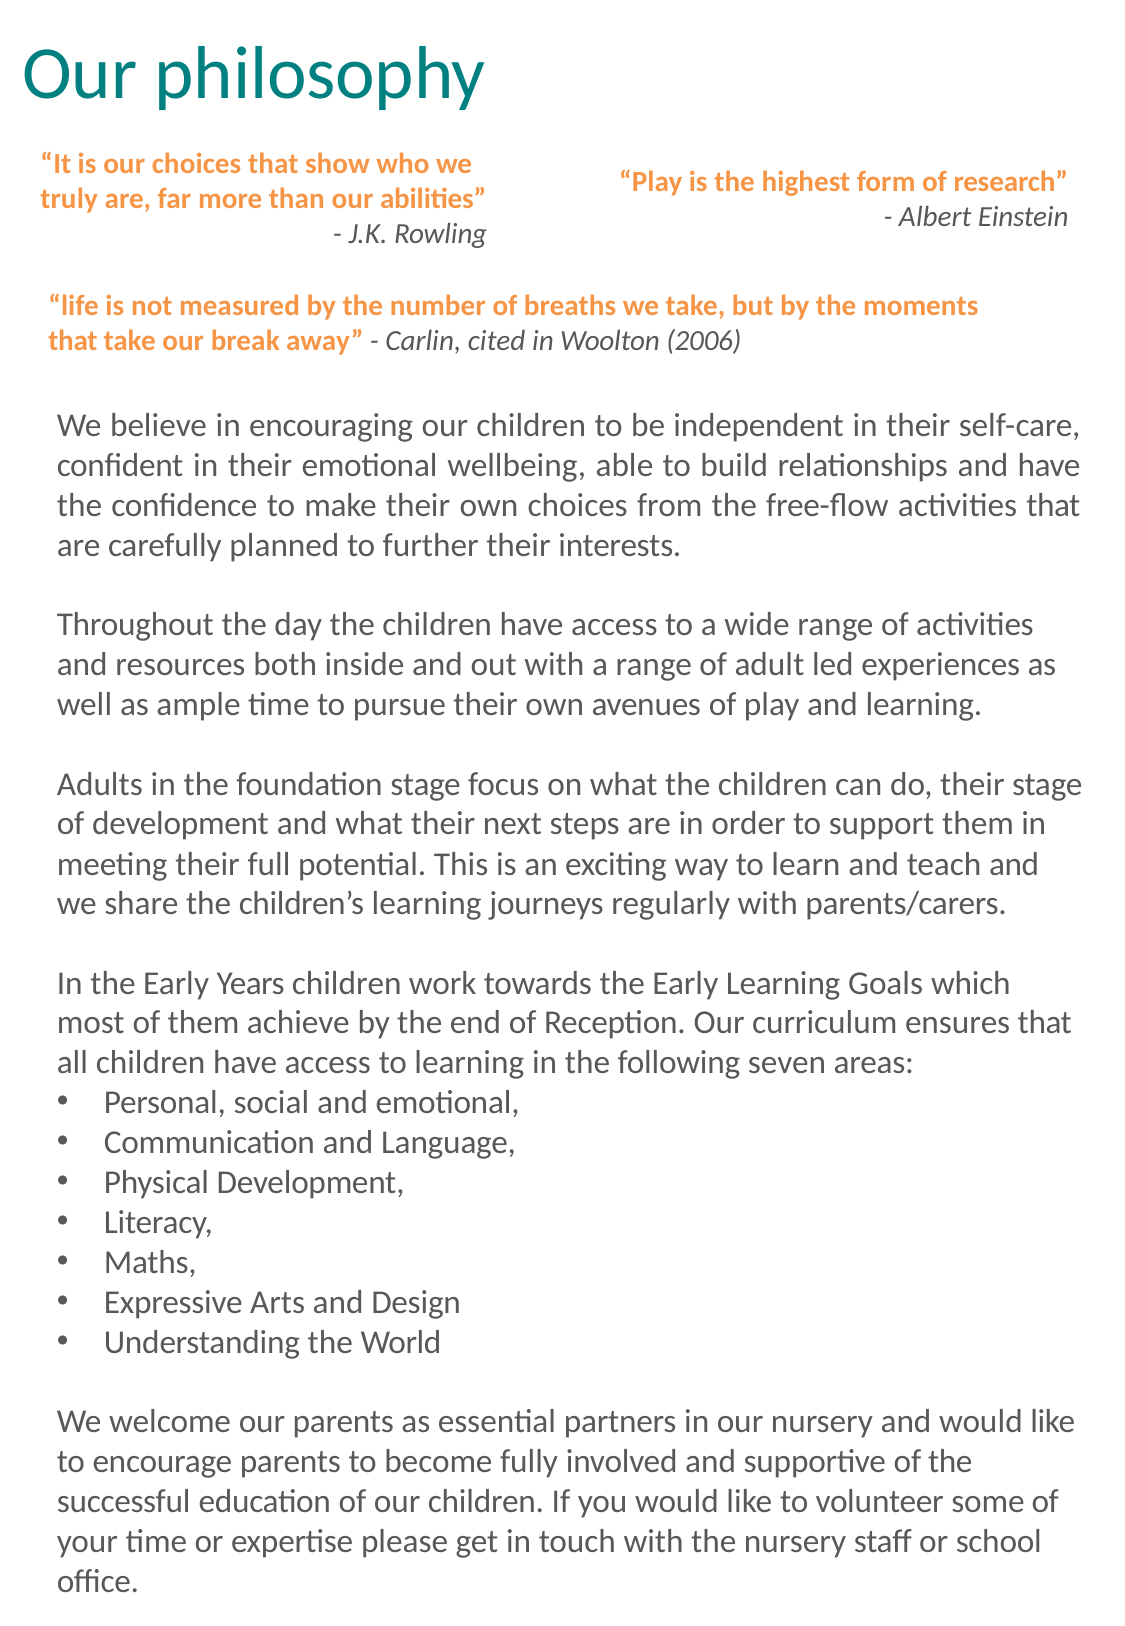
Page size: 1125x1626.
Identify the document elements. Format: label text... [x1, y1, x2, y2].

text_box “life is not measured by the number of breaths we take, but by the moments that take our break away” - Carlin, cited in Woolton (2006) We believe in encouraging our children to be independent in their self-care, confident in their emotional wellbeing, able to build relationships and have the confidence to make their own choices from the free-flow activities that are carefully planned to further their interests. Throughout the day the children have access to a wide range of activities and resources both inside and out with a range of adult led experiences as well as ample time to pursue their own avenues of play and learning. Adults in the foundation stage focus on what the children can do, their stage of development and what their next steps are in order to support them in meeting their full potential. This is an exciting way to learn and teach and we share the children’s learning journeys regularly with parents/carers. In the Early Years children work towards the Early Learning Goals which most of them achieve by the end of Reception. Our curriculum ensures that all children have access to learning in the following seven areas: Personal, social and emotional, Communication and Language, Physical Development, Literacy, Maths, Expressive Arts and Design Understanding the World We welcome our parents as essential partners in our nursery and would like to encourage parents to become fully involved and supportive of the successful education of our children. If you would like to volunteer some of your time or expertise please get in touch with the nursery staff or school office. [46, 284, 1090, 1599]
text_box “Play is the highest form of research” - Albert Einstein [615, 160, 1070, 233]
title Our philosophy [20, 21, 490, 296]
text_box “It is our choices that show who we truly are, far more than our abilities” - J.K. Rowling [38, 142, 491, 250]
